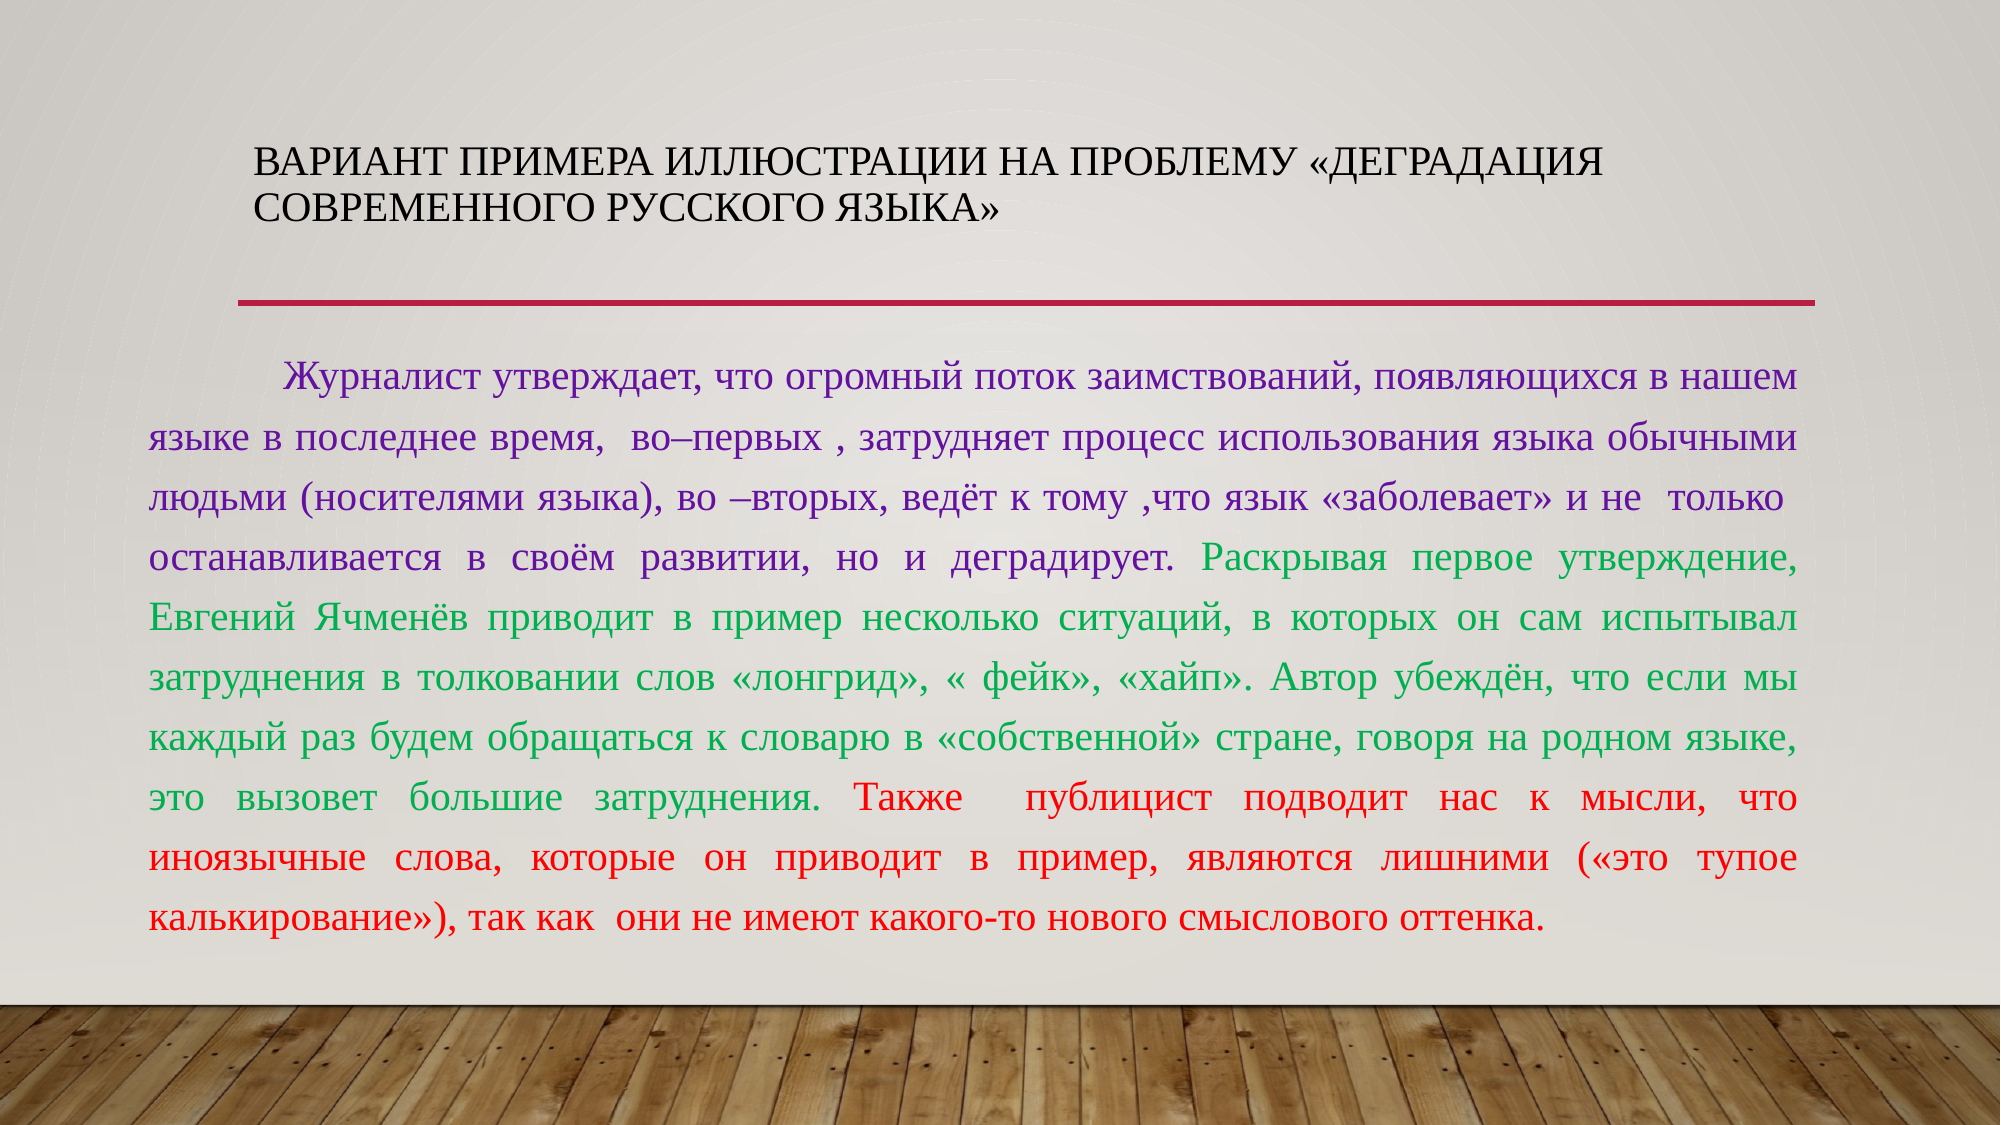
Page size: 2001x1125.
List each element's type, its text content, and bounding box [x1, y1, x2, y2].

list Журналист утверждает, что огромный поток заимствований, появляющихся в нашем языке в последнее время, во–первых , затрудняет процесс использования языка обычными людьми (носителями языка), во –вторых, ведёт к тому ,что язык «заболевает» и не только останавливается в своём развитии, но и деградирует. Раскрывая первое утверждение, Евгений Ячменёв приводит в пример несколько ситуаций, в которых он сам испытывал затруднения в толковании слов «лонгрид», « фейк», «хайп». Автор убеждён, что если мы каждый раз будем обращаться к словарю в «собственной» стране, говоря на родном языке, это вызовет большие затруднения. Также публицист подводит нас к мысли, что иноязычные слова, которые он приводит в пример, являются лишними («это тупое калькирование»), так как они не имеют какого-то нового смыслового оттенка. [133, 330, 1814, 954]
title Вариант примера иллюстрации на проблему «деградация современного русского языка» [238, 131, 1814, 239]
picture [0, 1005, 2000, 1125]
